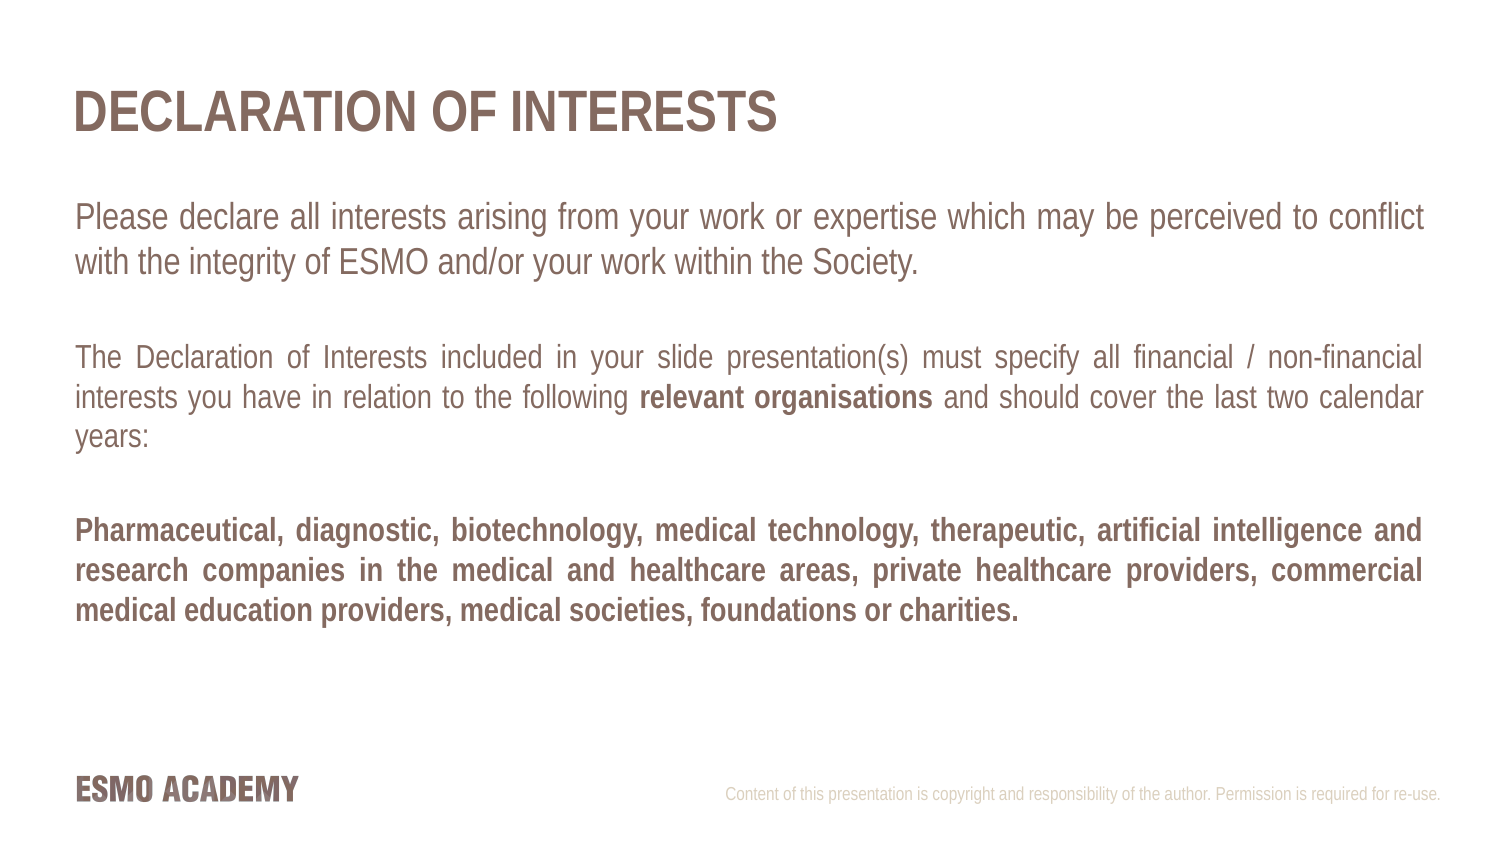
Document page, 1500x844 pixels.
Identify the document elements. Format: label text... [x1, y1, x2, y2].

list Please declare all interests arising from your work or expertise which may be perceived to conflict with the integrity of ESMO and/or your work within the Society. The Declaration of Interests included in your slide presentation(s) must specify all financial / non-financial interests you have in relation to the following relevant organisations and should cover the last two calendar years: Pharmaceutical, diagnostic, biotechnology, medical technology, therapeutic, artificial intelligence and research companies in the medical and healthcare areas, private healthcare providers, commercial medical education providers, medical societies, foundations or charities. [60, 184, 1440, 708]
title DECLARATION OF INTERESTS [59, 79, 1439, 151]
picture [76, 775, 299, 807]
